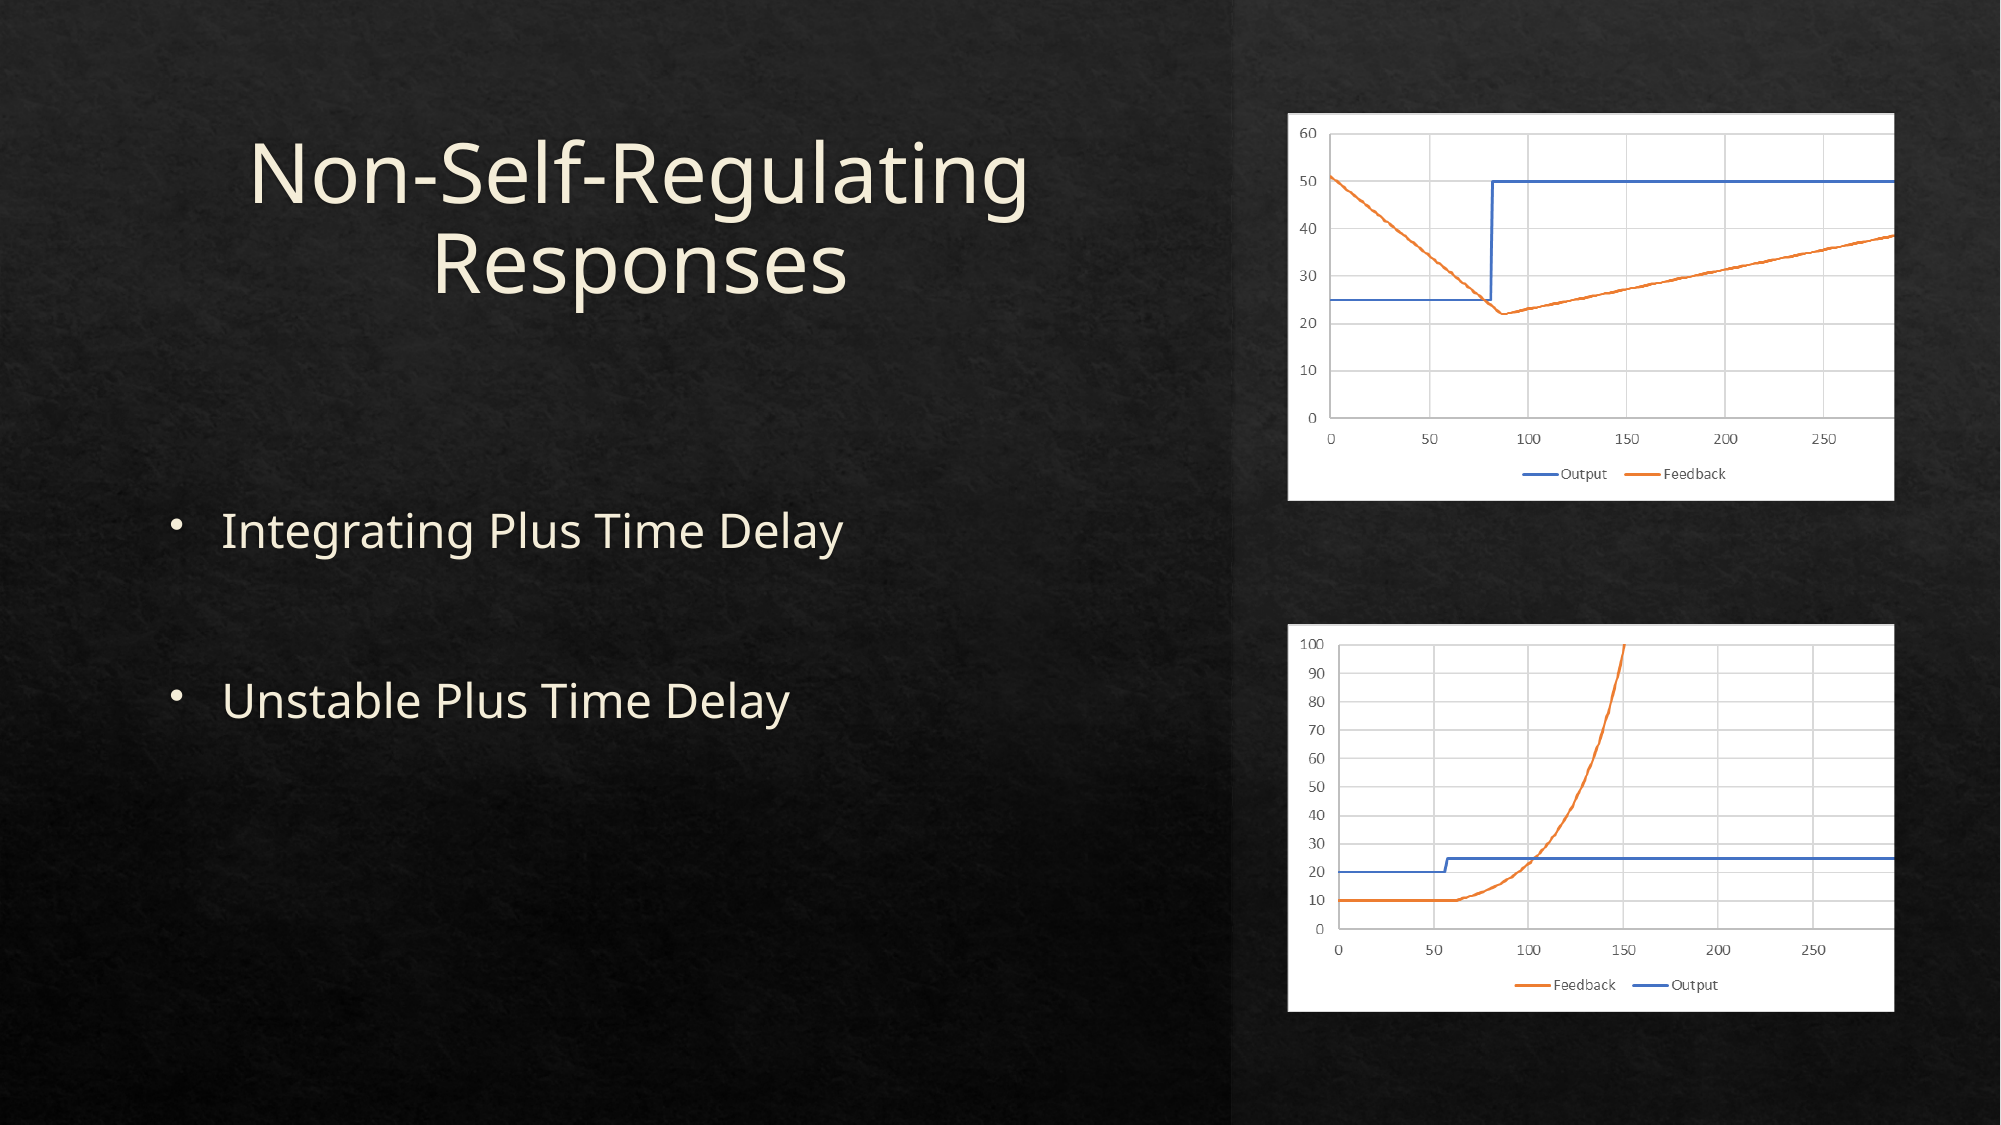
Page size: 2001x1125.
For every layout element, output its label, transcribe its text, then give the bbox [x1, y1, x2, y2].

title Non-Self-Regulating Responses [149, 99, 1131, 343]
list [1287, 113, 1895, 501]
text_box [0, 0, 1225, 1125]
picture [1230, 0, 2000, 1125]
